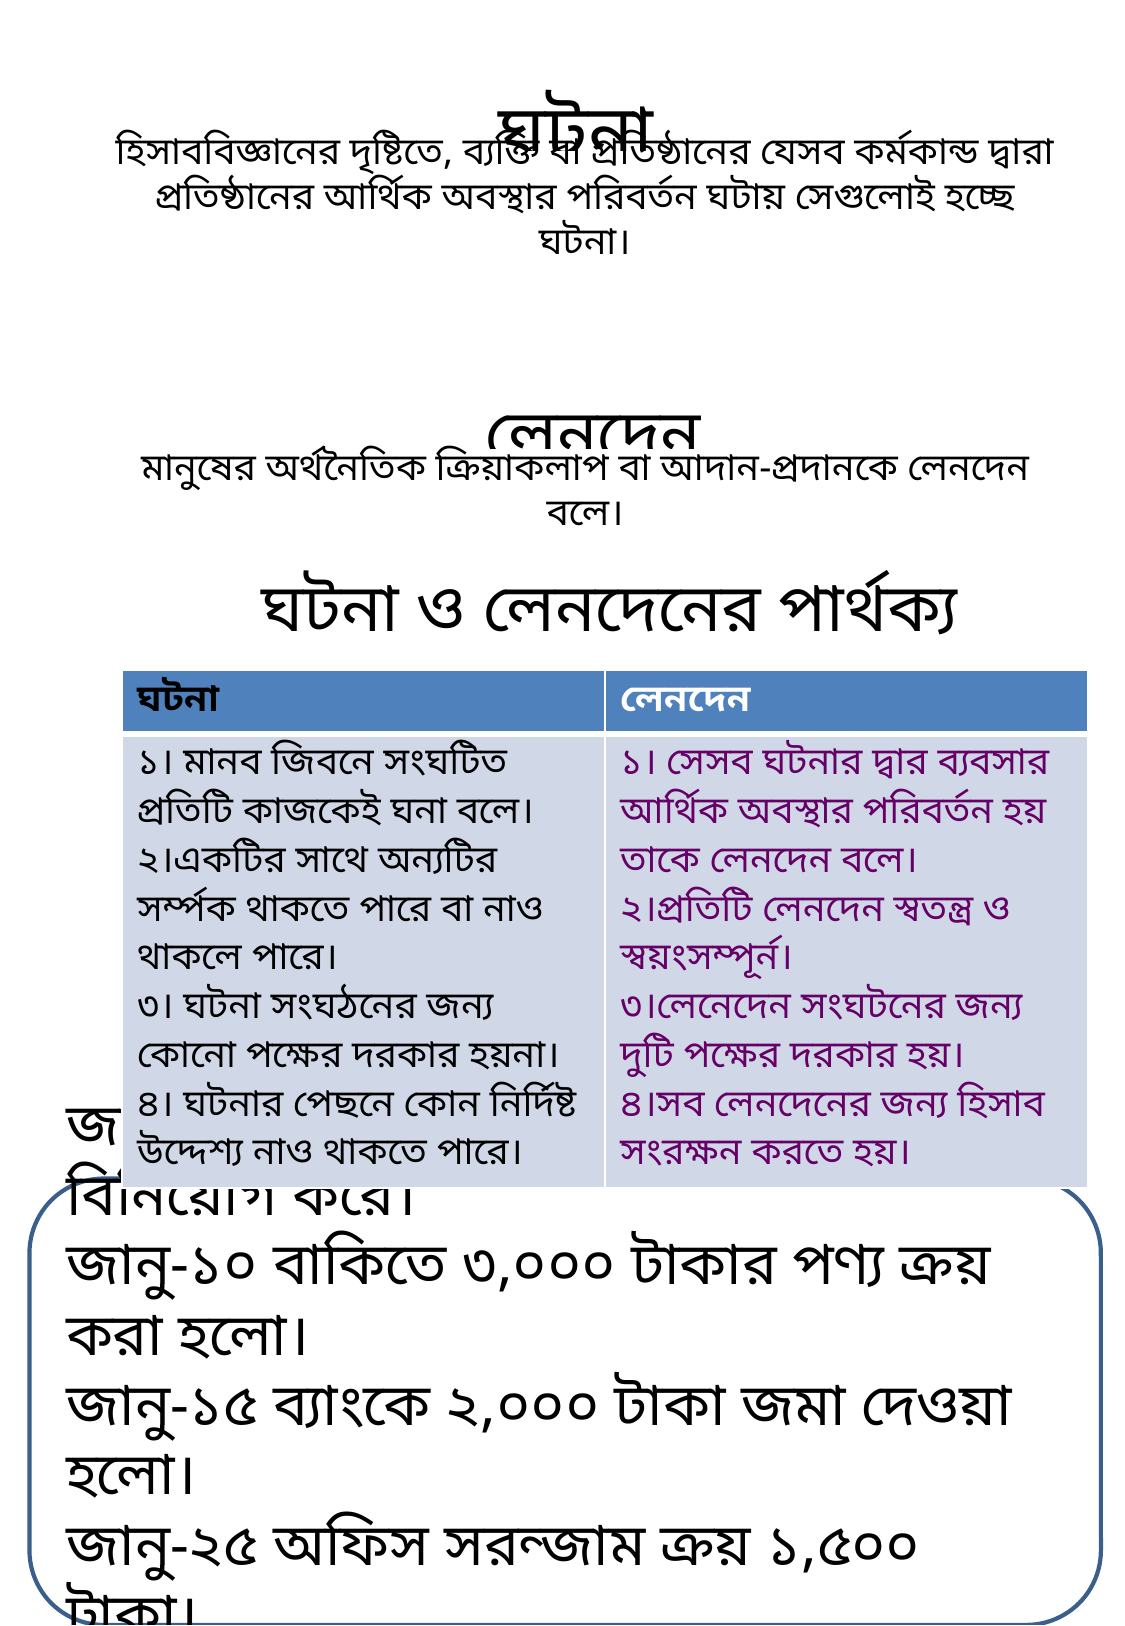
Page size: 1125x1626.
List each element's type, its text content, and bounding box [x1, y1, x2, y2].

text_box লেনদেন [373, 373, 846, 441]
text_box ঘটনা ও লেনদেনের পার্থক্য [228, 561, 1016, 629]
text_box ঘটনা ও লেনদেন চিহ্নিত কর: জানু-১ মি সাদিক ১০,০০০ টাকা ব্যবসায় বিনিয়োগ করে। জানু-১০ বাকিতে ৩,০০০ টাকার পণ্য ক্রয় করা হলো। জানু-১৫ ব্যাংকে ২,০০০ টাকা জমা দেওয়া হলো। জানু-২৫ অফিস সরন্জাম ক্রয় ১,৫০০ টাকা। জানু-৩০ পণ্য ক্রয়ের ফরমায়েশ দেওয় হলো। [27, 1176, 1104, 1625]
table_header ঘটনা [123, 671, 604, 731]
text_box ঘটনা [302, 38, 882, 151]
text_box মানুষের অর্থনৈতিক ক্রিয়াকলাপ বা আদান-প্রদানকে লেনদেন বলে। [98, 449, 1072, 526]
table_header লেনদেন [606, 671, 1087, 731]
table_cell ১। সেসব ঘটনার দ্বার ব্যবসার আর্থিক অবস্থার পরিবর্তন হয় তাকে লেনদেন বলে। ২।প্রতিটি লেনদেন স্বতন্ত্র ও স্বয়ংসম্পূর্ন। ৩।লেনেদেন সংঘটনের জন্য দুটি পক্ষের দরকার হয়। ৪।সব লেনদেনের জন্য হিসাব সংরক্ষন করতে হয়। [606, 737, 1087, 1187]
text_box হিসাববিজ্ঞানের দৃষ্টিতে, ব্যক্তি বা প্রতিষ্ঠানের যেসব কর্মকান্ড দ্বারা প্রতিষ্ঠানের আর্থিক অবস্থার পরিবর্তন ঘটায় সেগুলোই হচ্ছে ঘটনা। [97, 151, 1072, 238]
table_cell ১। মানব জিবনে সংঘটিত প্রতিটি কাজকেই ঘনা বলে। ২।একটির সাথে অন্যটির সর্ম্পক থাকতে পারে বা নাও থাকলে পারে। ৩। ঘটনা সংঘঠনের জন্য কোনো পক্ষের দরকার হয়না। ৪। ঘটনার পেছনে কোন নির্দিষ্ট উদ্দেশ্য নাও থাকতে পারে। [123, 737, 604, 1187]
